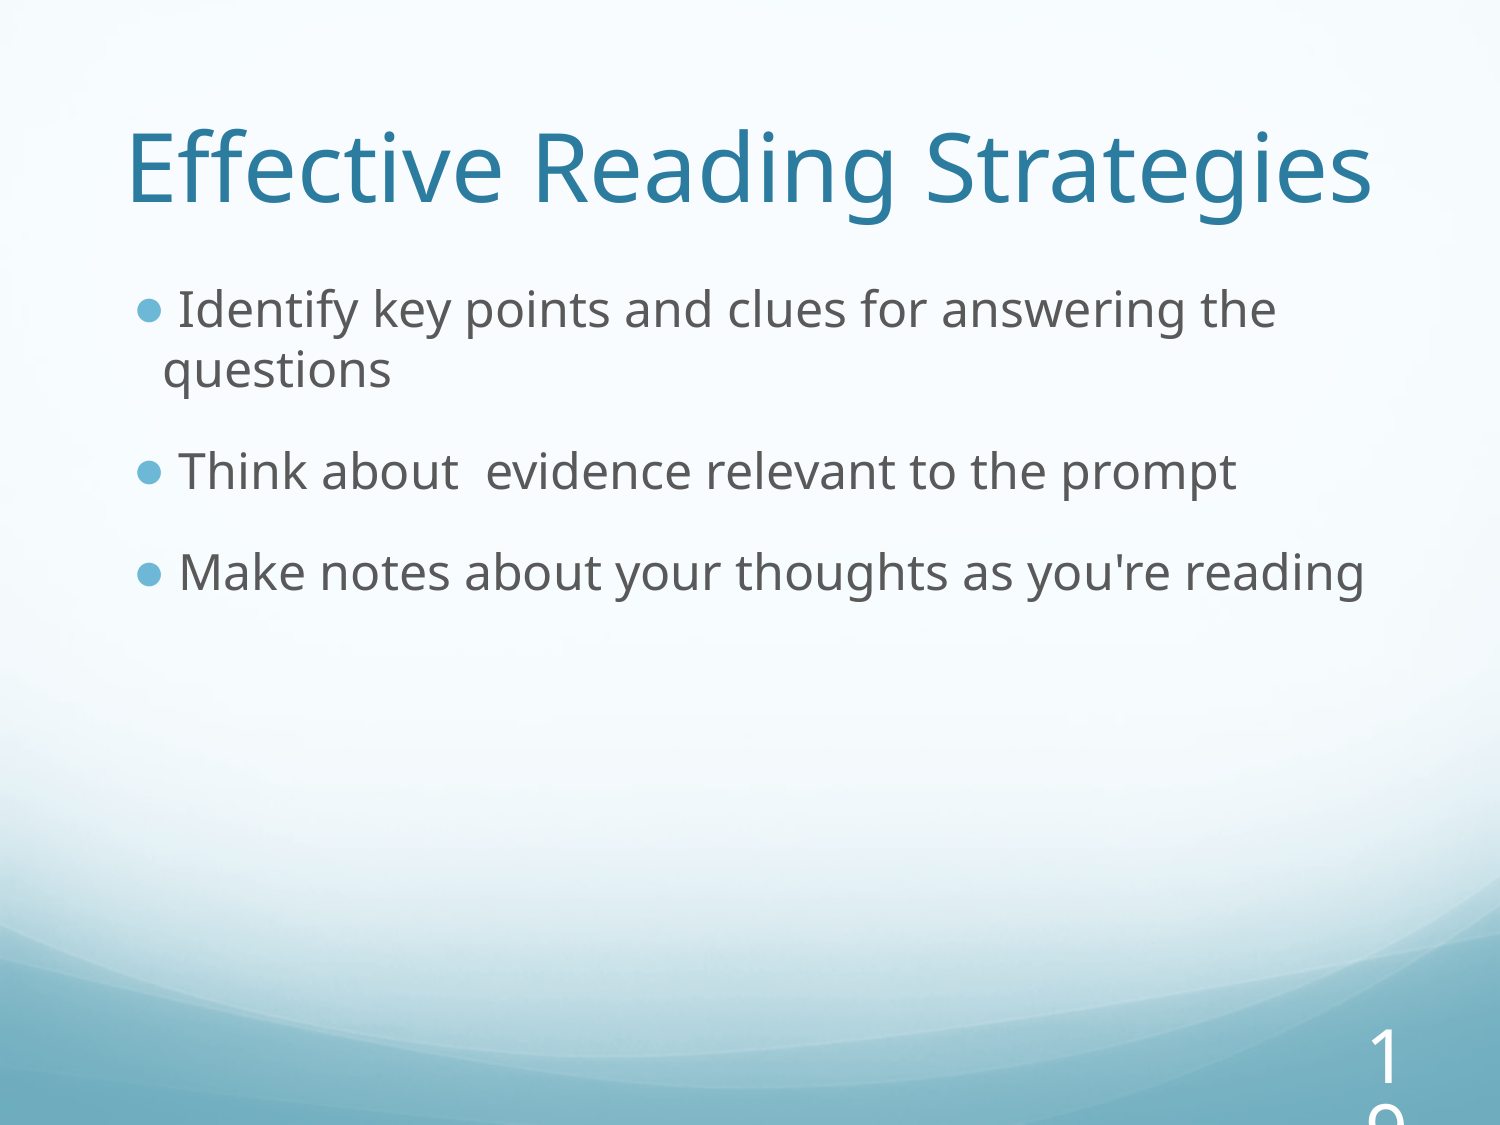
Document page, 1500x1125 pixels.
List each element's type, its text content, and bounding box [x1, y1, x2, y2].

slide_number 19 [1357, 1006, 1459, 1113]
list Identify key points and clues for answering the questions Think about evidence relevant to the prompt Make notes about your thoughts as you're reading [89, 261, 1410, 976]
picture [0, 0, 1500, 1125]
title Effective Reading Strategies [89, 17, 1410, 238]
